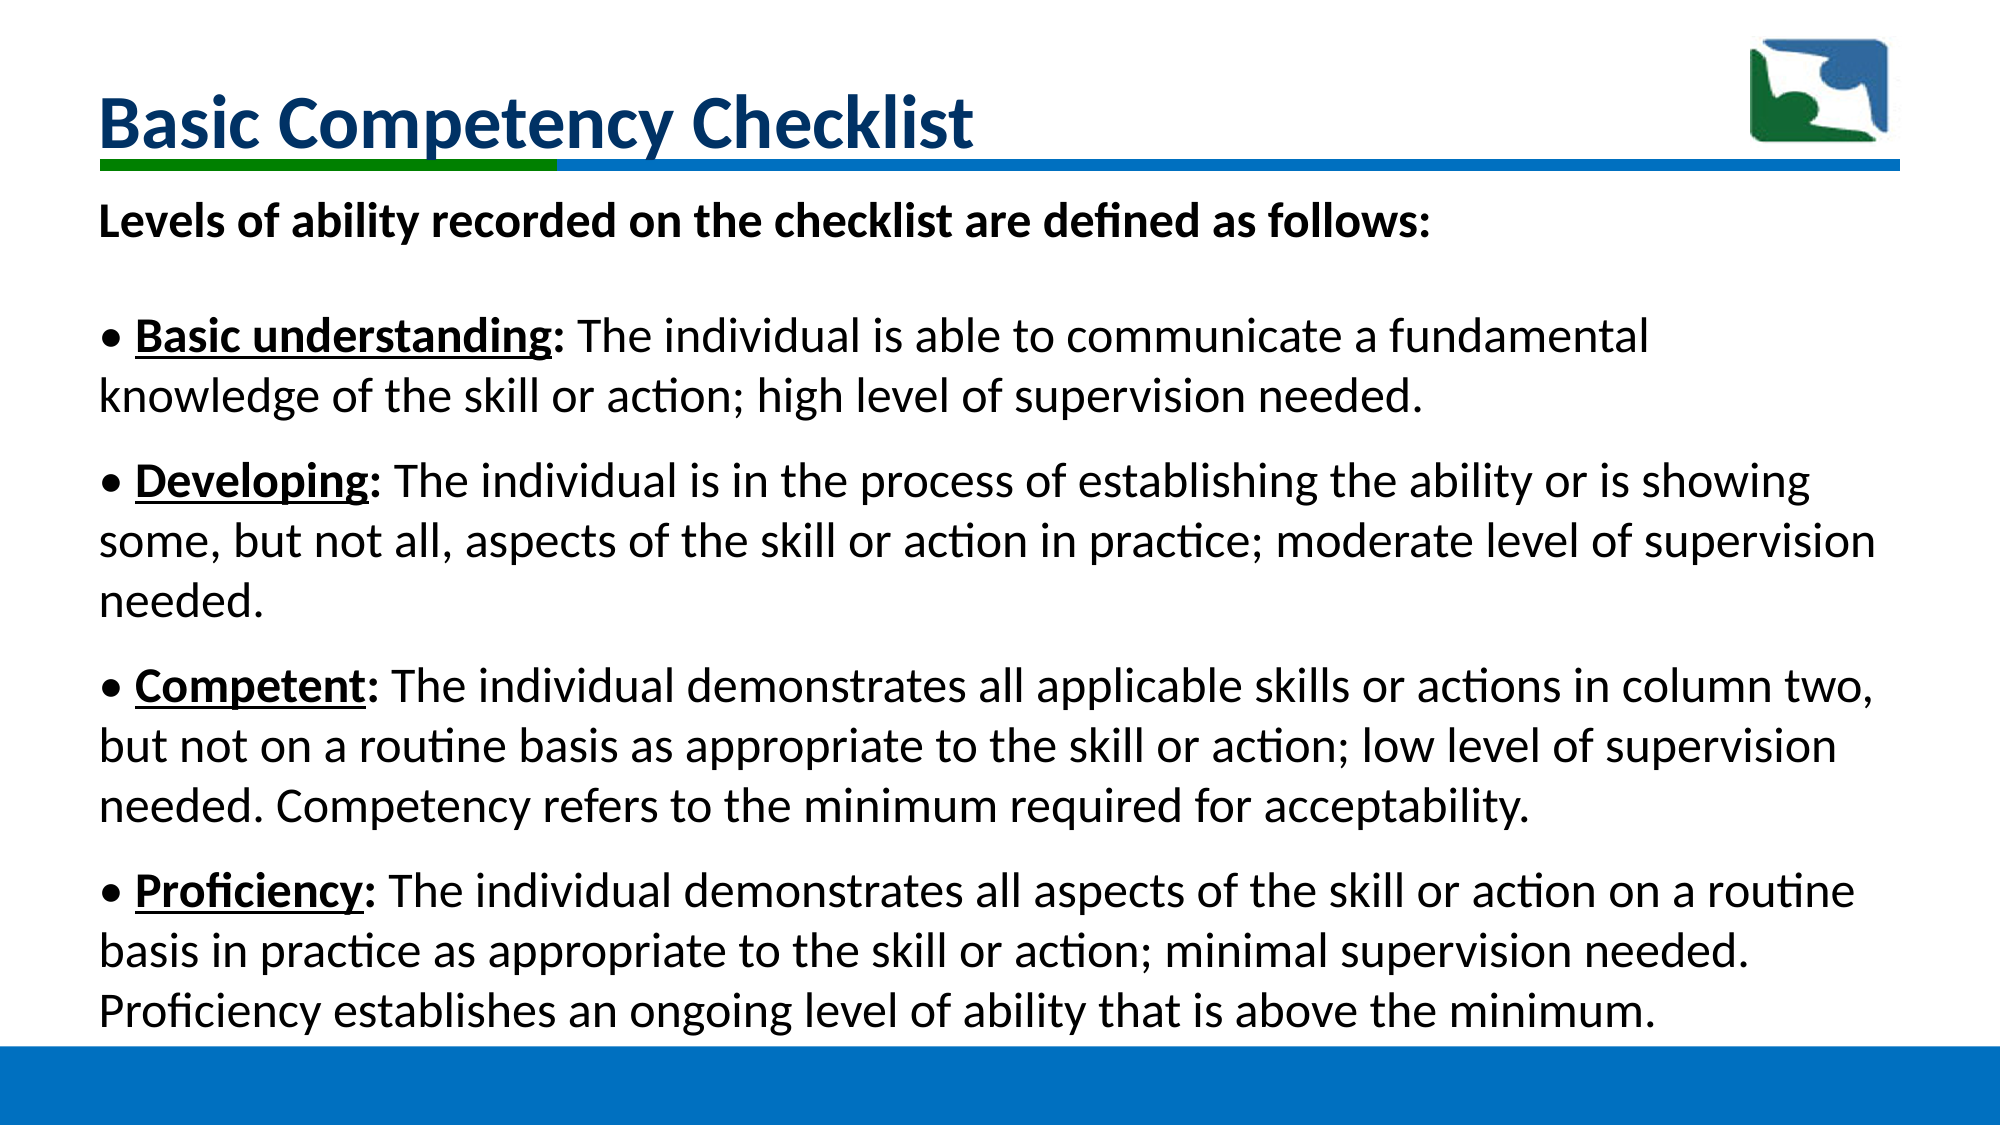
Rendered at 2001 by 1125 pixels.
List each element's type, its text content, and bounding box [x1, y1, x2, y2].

title Basic Competency Checklist [98, 71, 1383, 165]
list Levels of ability recorded on the checklist are defined as follows: • Basic understanding: The individual is able to communicate a fundamental knowledge of the skill or action; high level of supervision needed. • Developing: The individual is in the process of establishing the ability or is showing some, but not all, aspects of the skill or action in practice; moderate level of supervision needed. • Competent: The individual demonstrates all applicable skills or actions in column two, but not on a routine basis as appropriate to the skill or action; low level of supervision needed. Competency refers to the minimum required for acceptability. • Proficiency: The individual demonstrates all aspects of the skill or action on a routine basis in practice as appropriate to the skill or action; minimal supervision needed. Proficiency establishes an ongoing level of ability that is above the minimum. [98, 187, 1880, 1046]
